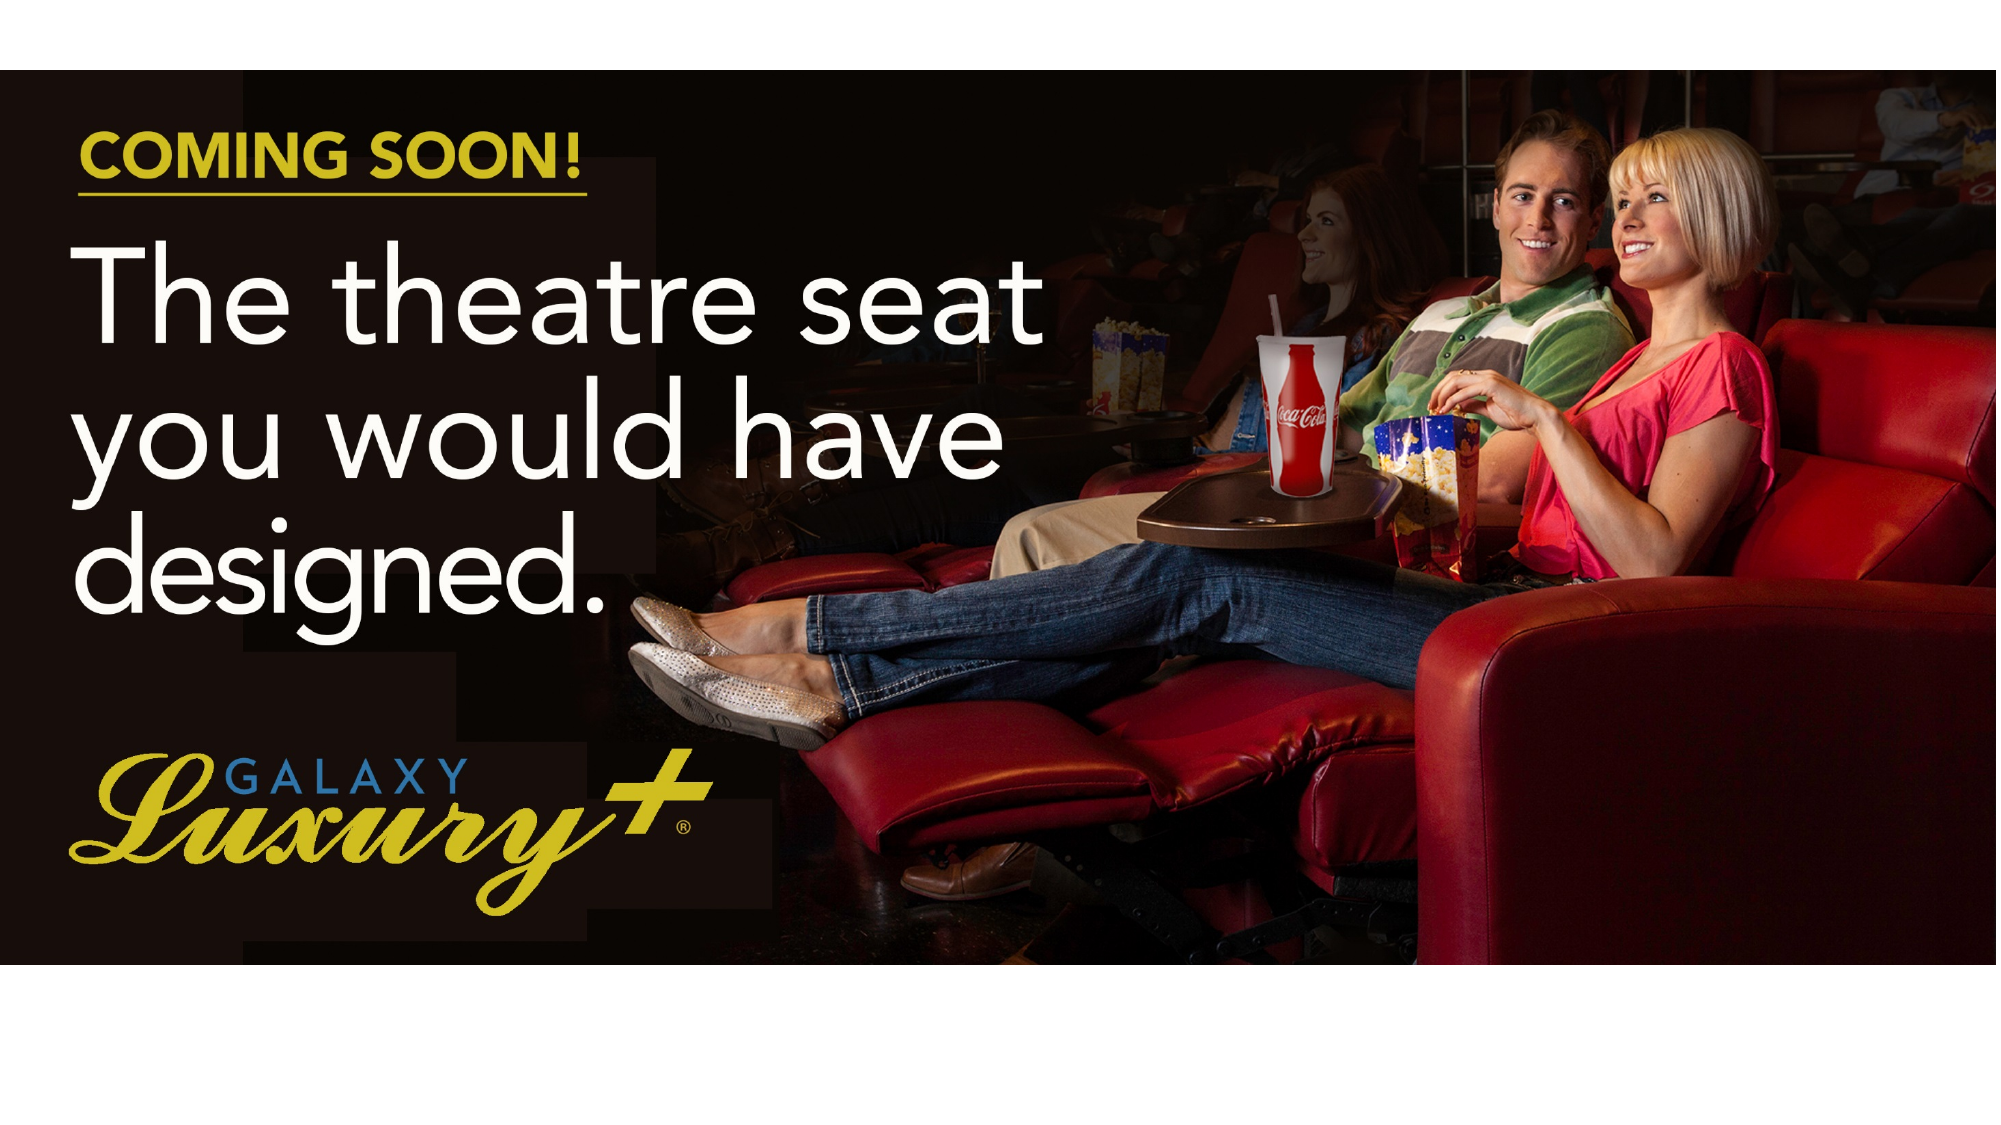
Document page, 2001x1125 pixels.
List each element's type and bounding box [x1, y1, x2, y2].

picture [0, 70, 1996, 965]
